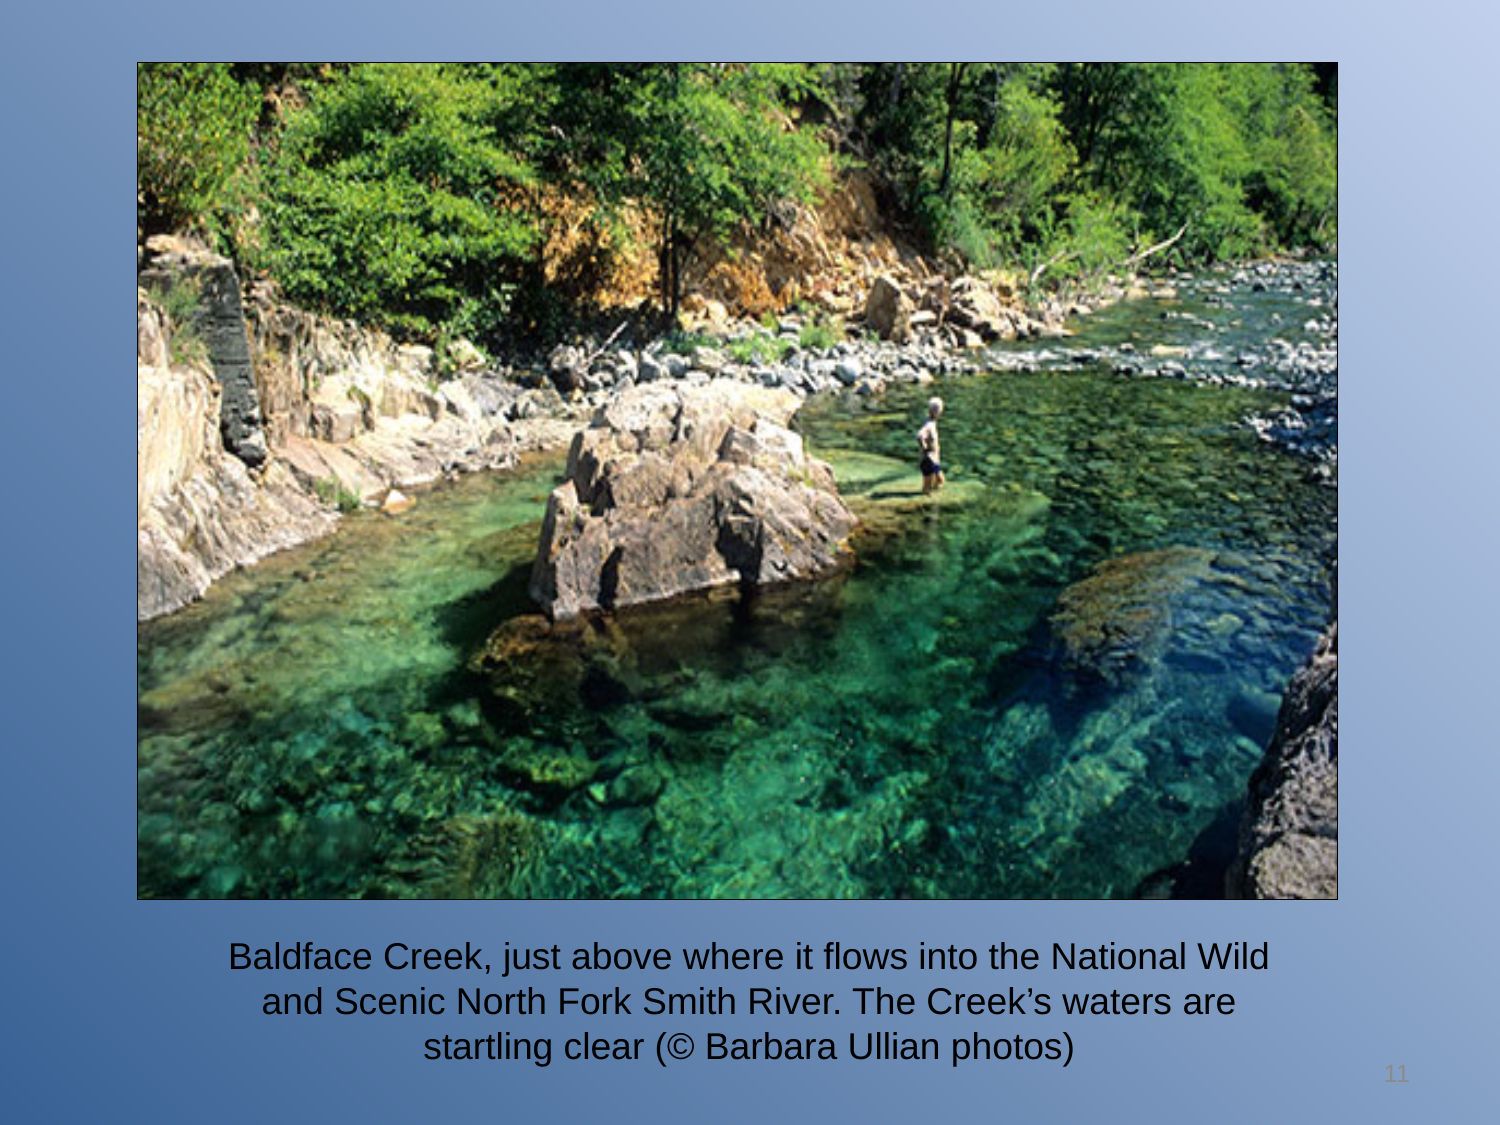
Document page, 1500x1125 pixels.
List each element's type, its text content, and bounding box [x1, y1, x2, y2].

slide_number 11 [1074, 1042, 1425, 1103]
picture [137, 62, 1338, 901]
subtitle Baldface Creek, just above where it flows into the National Wild and Scenic North Fork Smith River. The Creek’s waters are startling clear (© Barbara Ullian photos) [212, 924, 1288, 1075]
